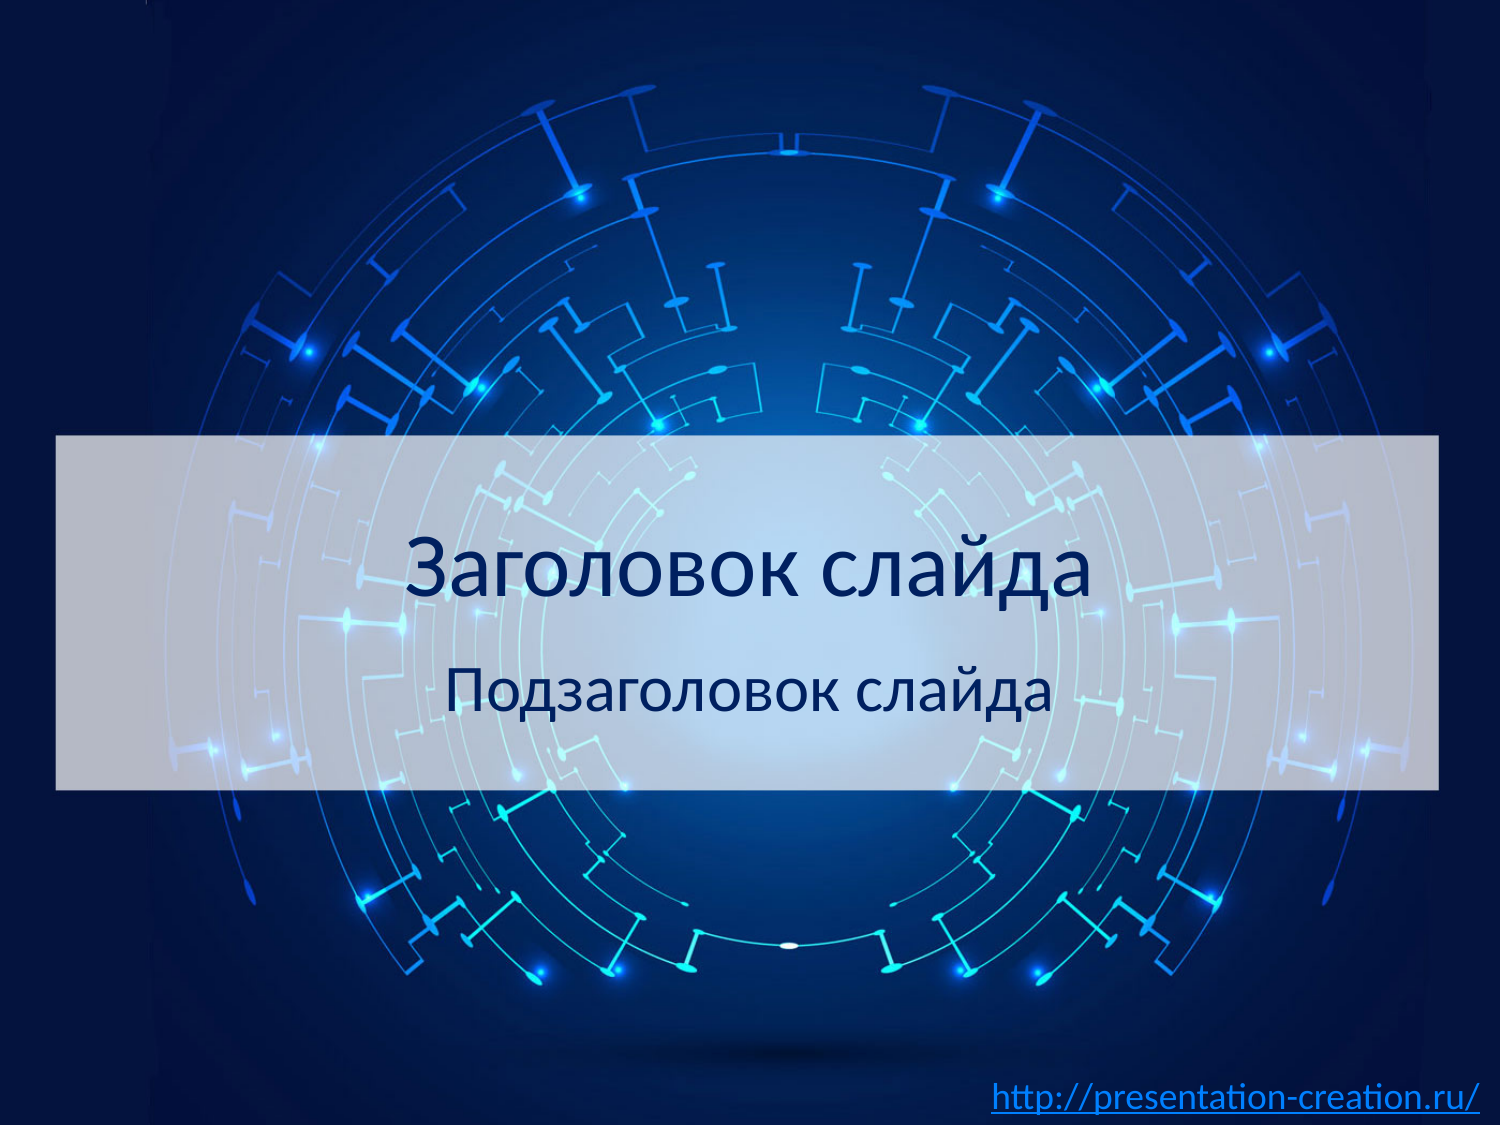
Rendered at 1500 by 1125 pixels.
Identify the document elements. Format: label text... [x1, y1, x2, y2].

title Заголовок слайда [112, 439, 1388, 681]
subtitle Подзаголовок слайда [225, 637, 1275, 799]
picture [0, 0, 1500, 1125]
